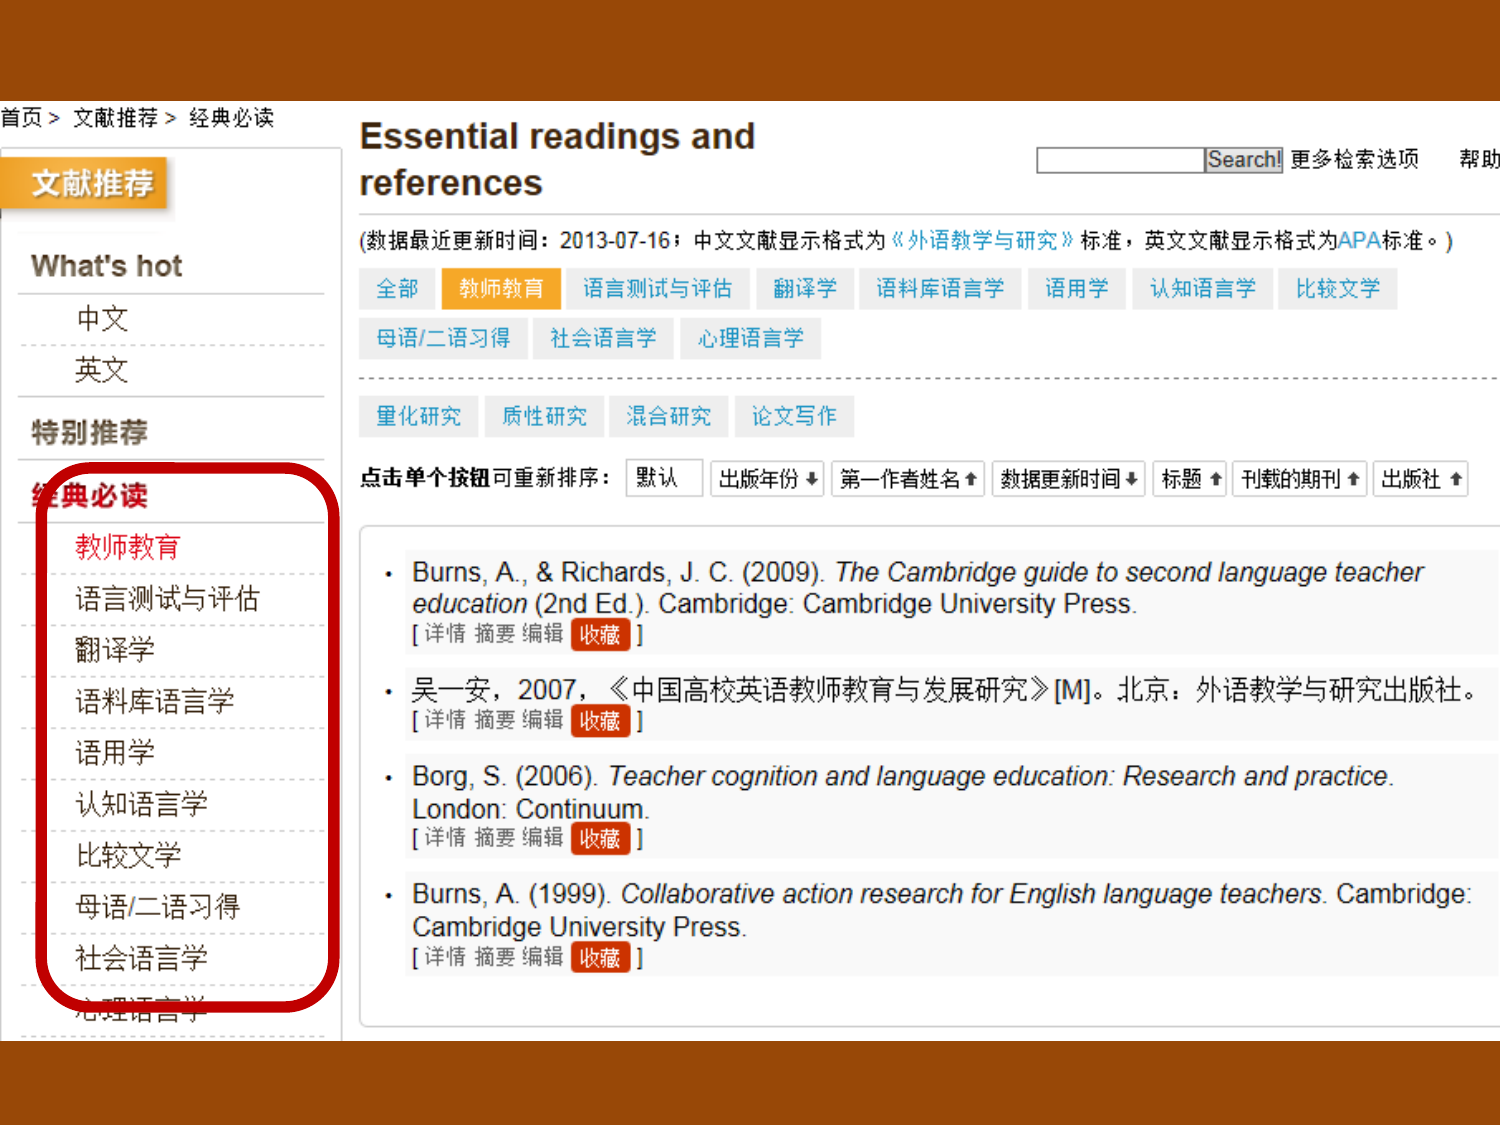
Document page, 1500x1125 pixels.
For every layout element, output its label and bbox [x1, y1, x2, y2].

picture [0, 101, 1500, 1041]
